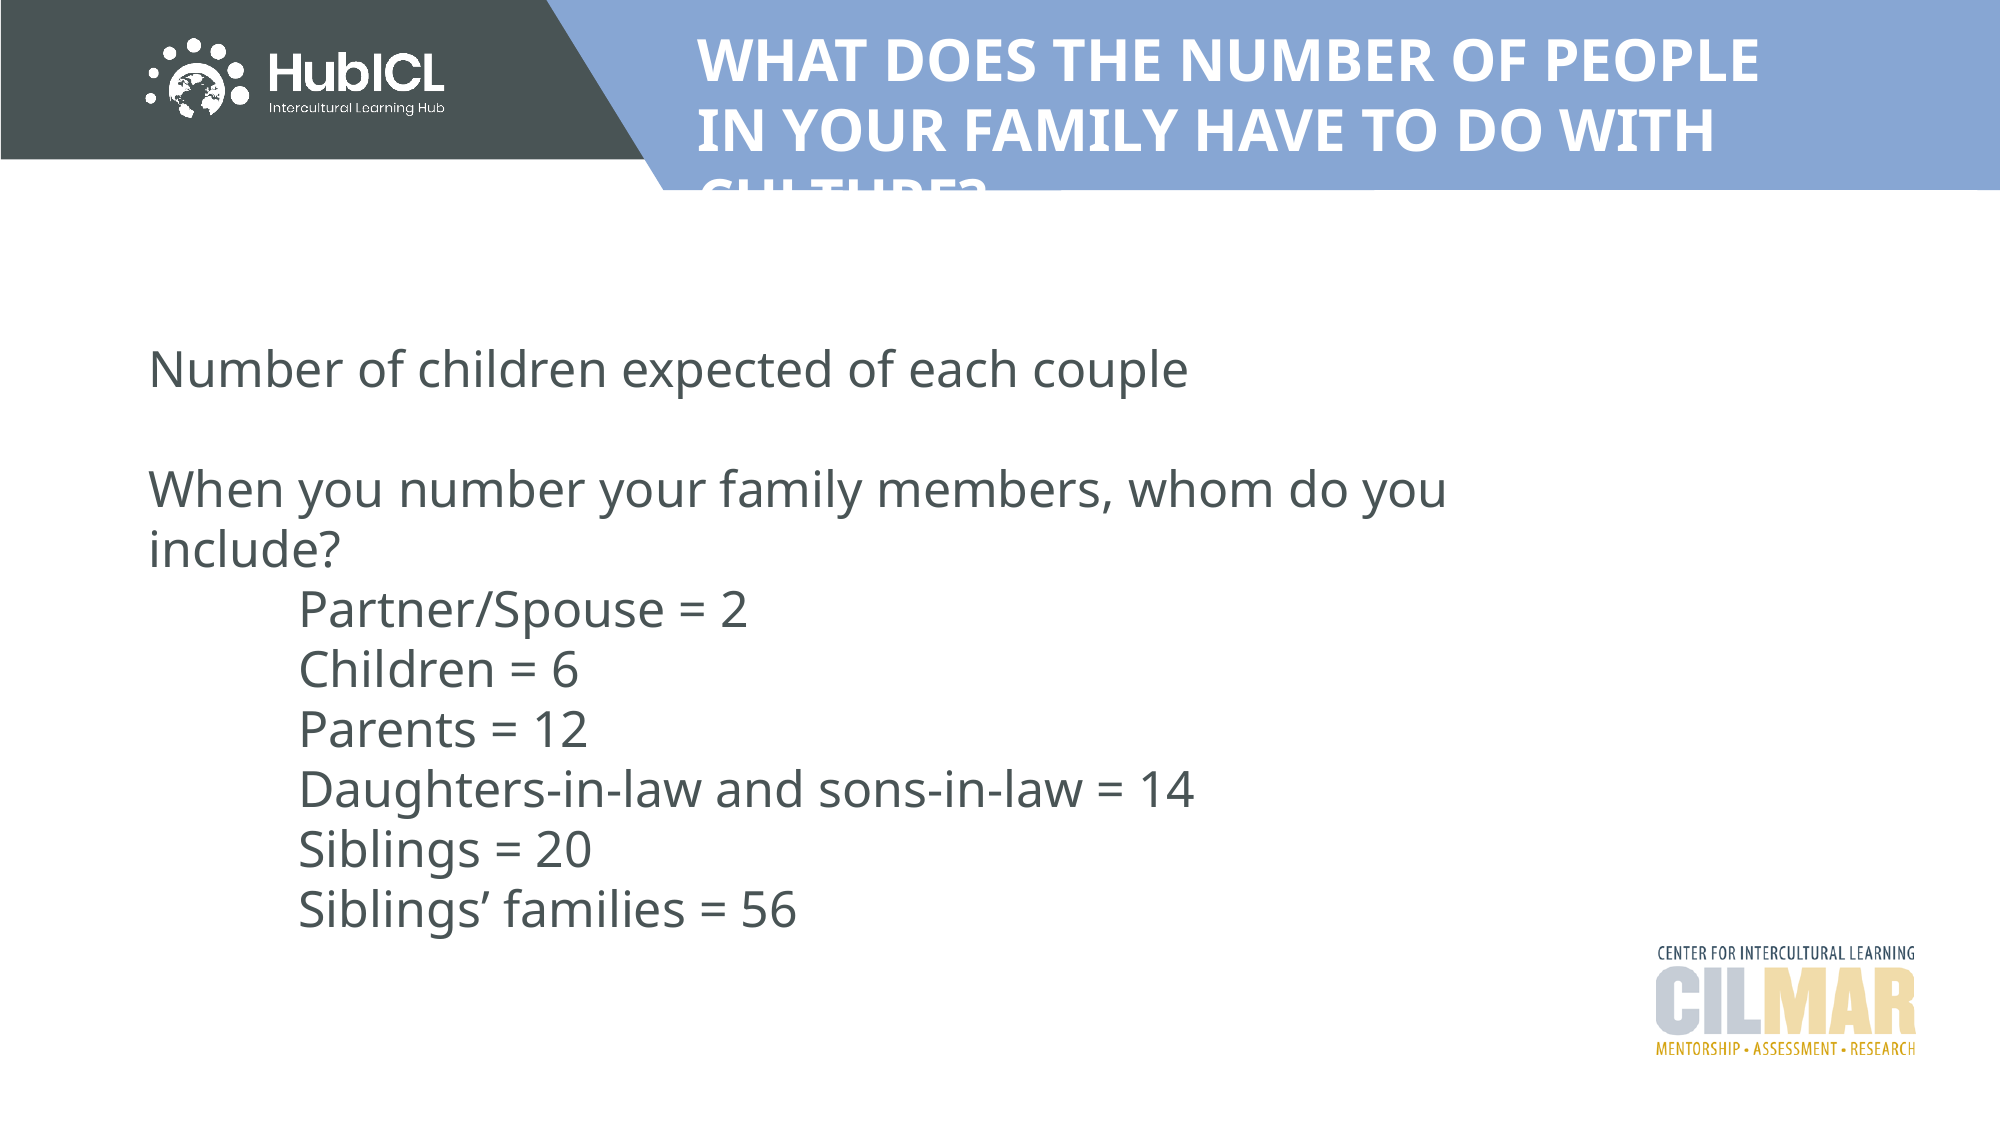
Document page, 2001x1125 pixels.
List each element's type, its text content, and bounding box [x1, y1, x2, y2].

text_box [0, 0, 2000, 191]
picture [1656, 946, 1916, 1055]
text_box Number of children expected of each couple When you number your family members, whom do you include? Partner/Spouse = 2 Children = 6 Parents = 12 Daughters-in-law and sons-in-law = 14 Siblings = 20 Siblings’ families = 56 [133, 329, 1646, 945]
